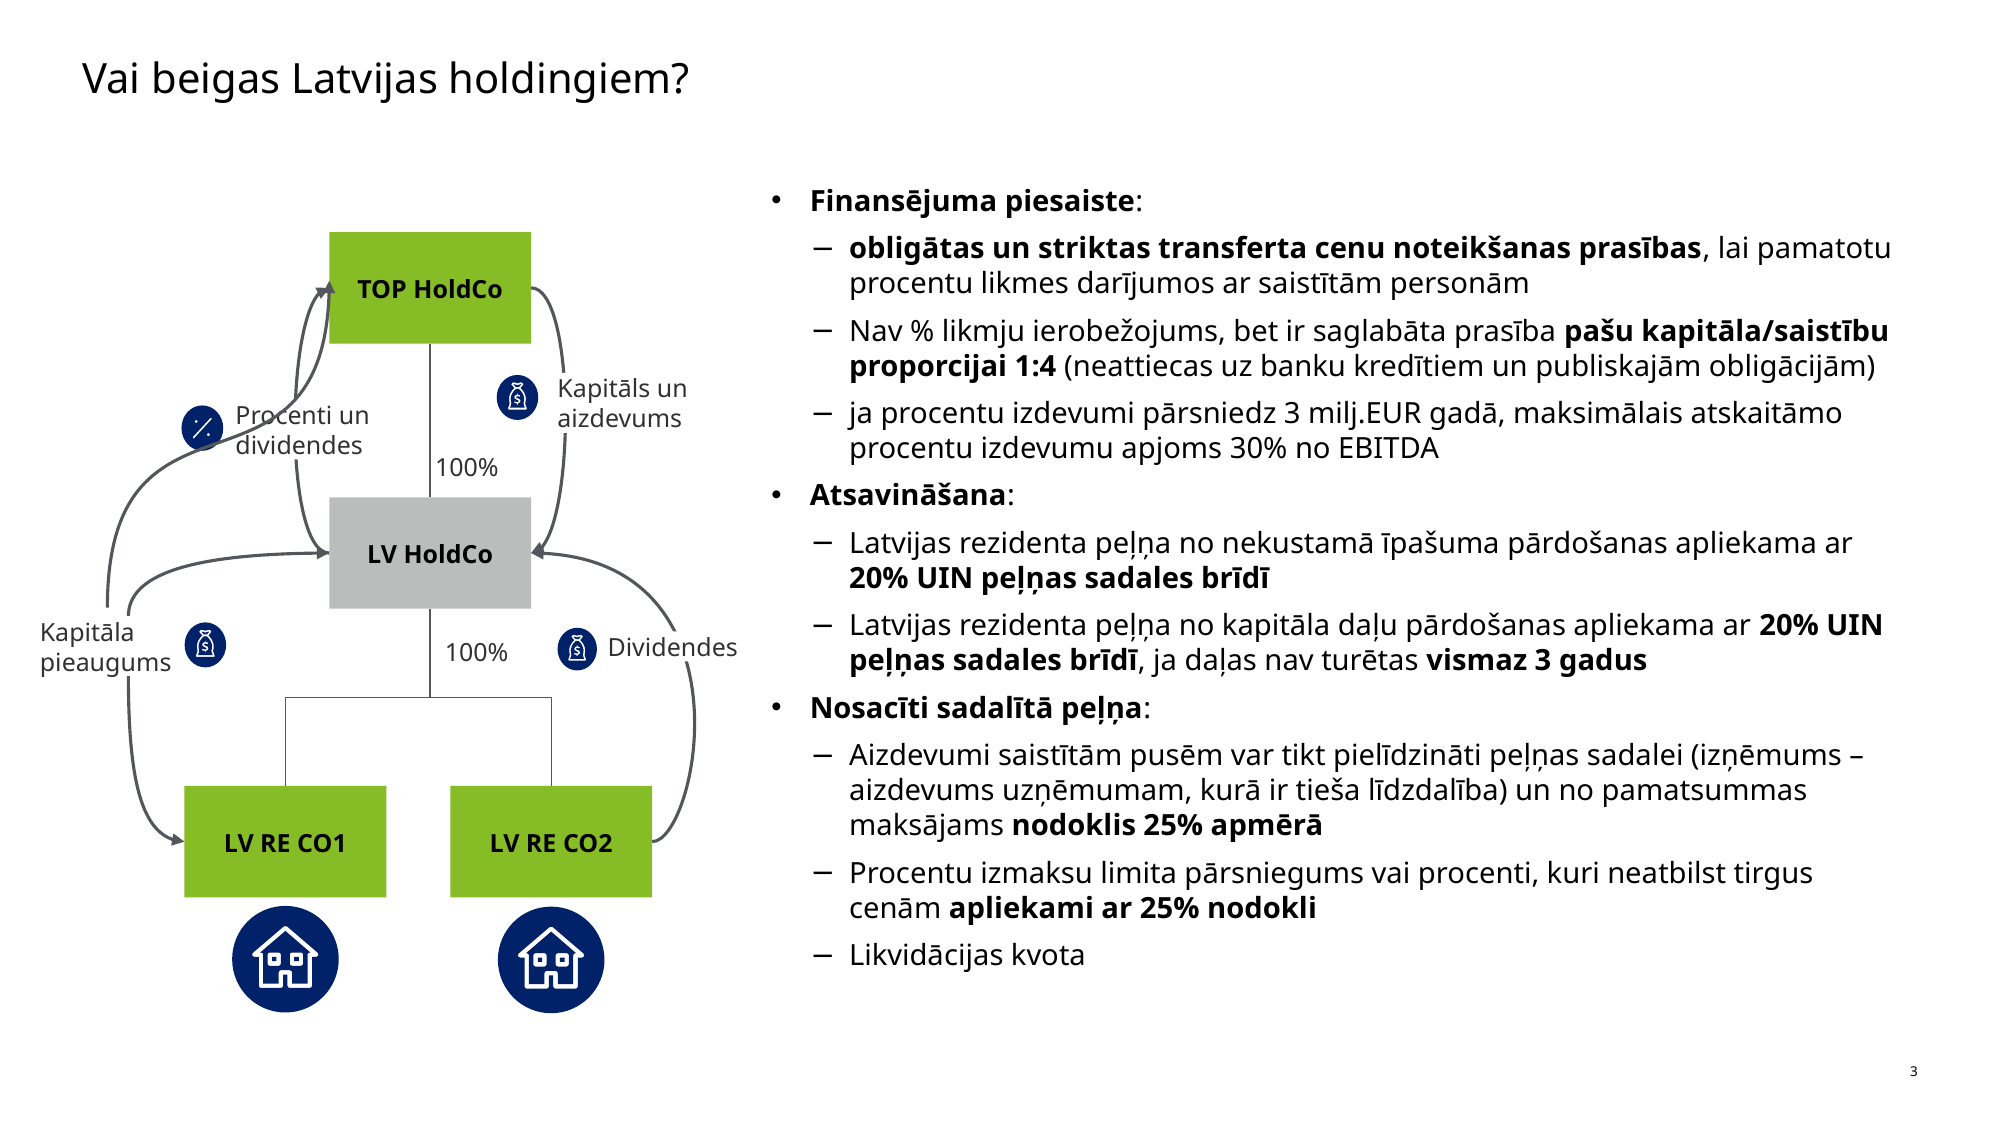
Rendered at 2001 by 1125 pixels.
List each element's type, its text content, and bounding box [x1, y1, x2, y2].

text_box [401, 636, 525, 759]
text_box Dividendes [714, 631, 785, 662]
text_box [73, 730, 240, 788]
title Vai beigas Latvijas holdingiem? [82, 52, 1914, 107]
text_box [232, 906, 339, 1013]
text_box Finansējuma piesaiste: obligātas un striktas transferta cenu noteikšanas prasības, lai pamatotu procentu likmes darījumos ar saistītām personām Nav % likmju ierobežojums, bet ir saglabāta prasība pašu kapitāla/saistību proporcijai 1:4 (neattiecas uz banku kredītiem un publiskajām obligācijām) ja procentu izdevumi pārsniedz 3 milj.EUR gadā, maksimālais atskaitāmo procentu izdevumu apjoms 30% no EBITDA Atsavināšana: Latvijas rezidenta peļņa no nekustamā īpašuma pārdošanas apliekama ar 20% UIN peļņas sadales brīdī Latvijas rezidenta peļņa no kapitāla daļu pārdošanas apliekama ar 20% UIN peļņas sadales brīdī, ja daļas nav turētas vismaz 3 gadus Nosacīti sadalītā peļņa: Aizdevumi saistītām pusēm var tikt pielīdzināti peļņas sadalei (izņēmums – aizdevums uzņēmumam, kurā ir tieša līdzdalība) un no pamatsummas maksājams nodoklis 25% apmērā Procentu izmaksu limita pārsniegums vai procenti, kuri neatbilst tirgus cenām apliekami ar 25% nodokli Likvidācijas kvota [771, 181, 1914, 1039]
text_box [530, 552, 653, 842]
text_box [497, 906, 605, 1014]
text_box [54, 333, 382, 556]
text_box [39, 231, 710, 898]
